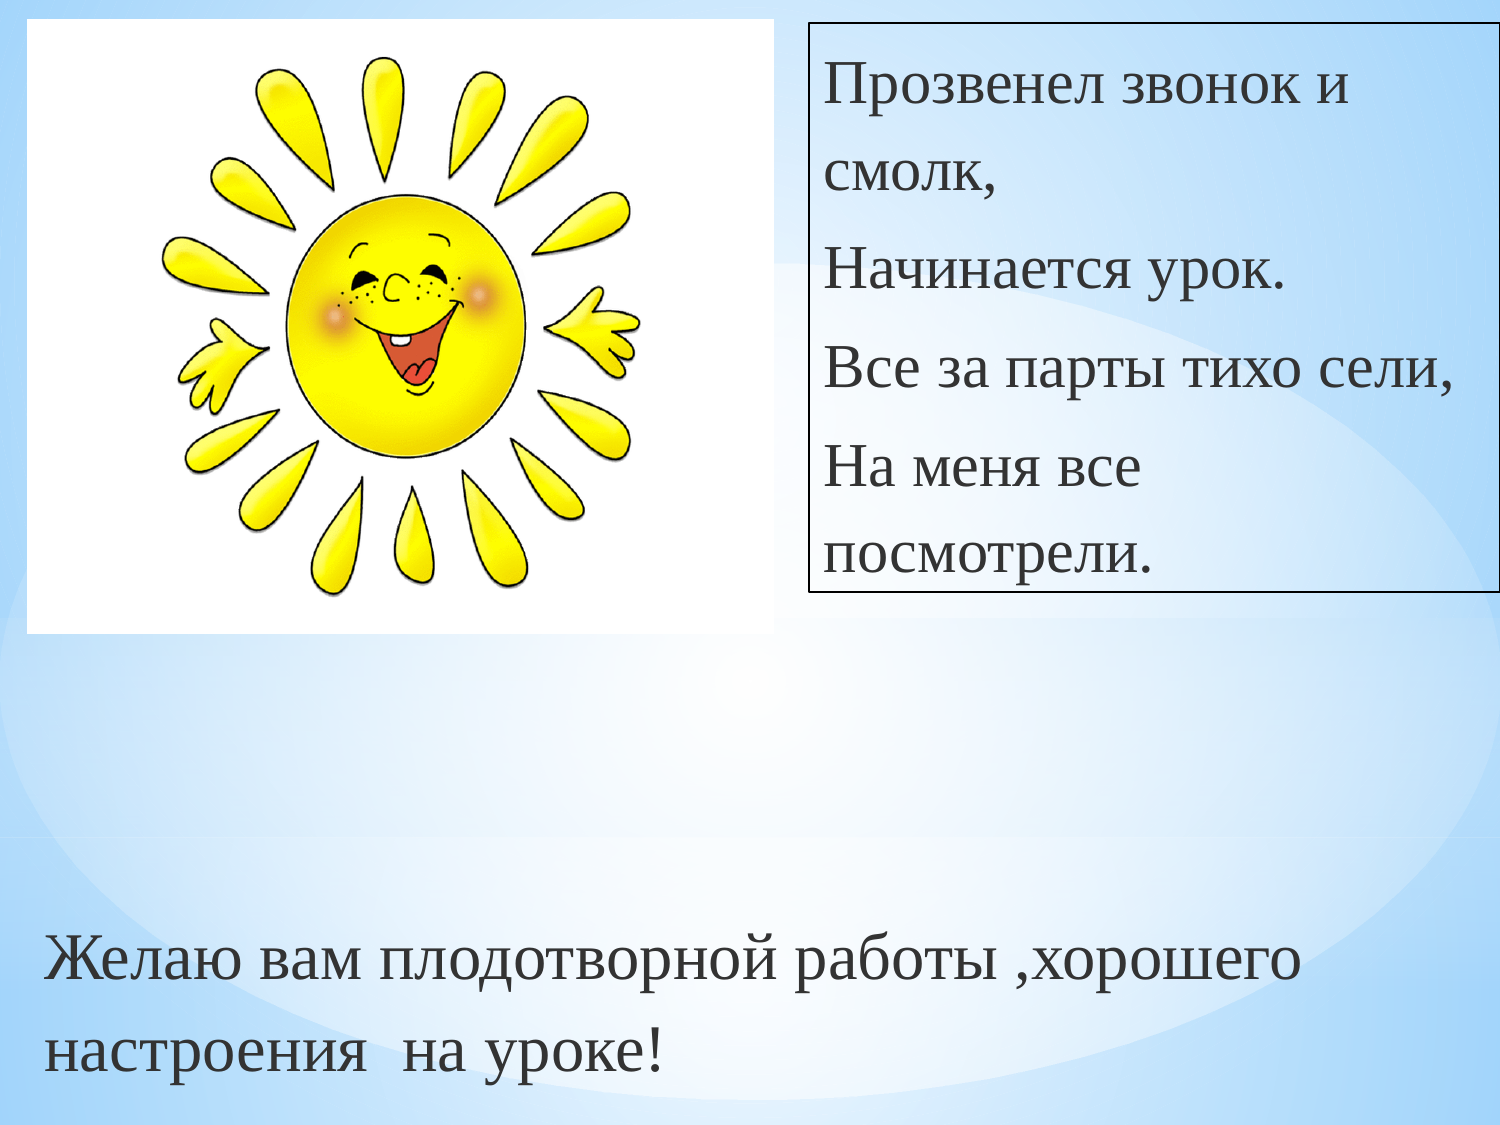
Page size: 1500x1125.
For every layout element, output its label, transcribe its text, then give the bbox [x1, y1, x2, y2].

text_box Желаю вам плодотворной работы ,хорошего настроения на уроке! [29, 893, 1483, 1092]
text_box Прозвенел звонок и смолк, Начинается урок. Все за парты тихо сели, На меня все посмотрели. [808, 22, 1500, 593]
picture [27, 18, 774, 634]
